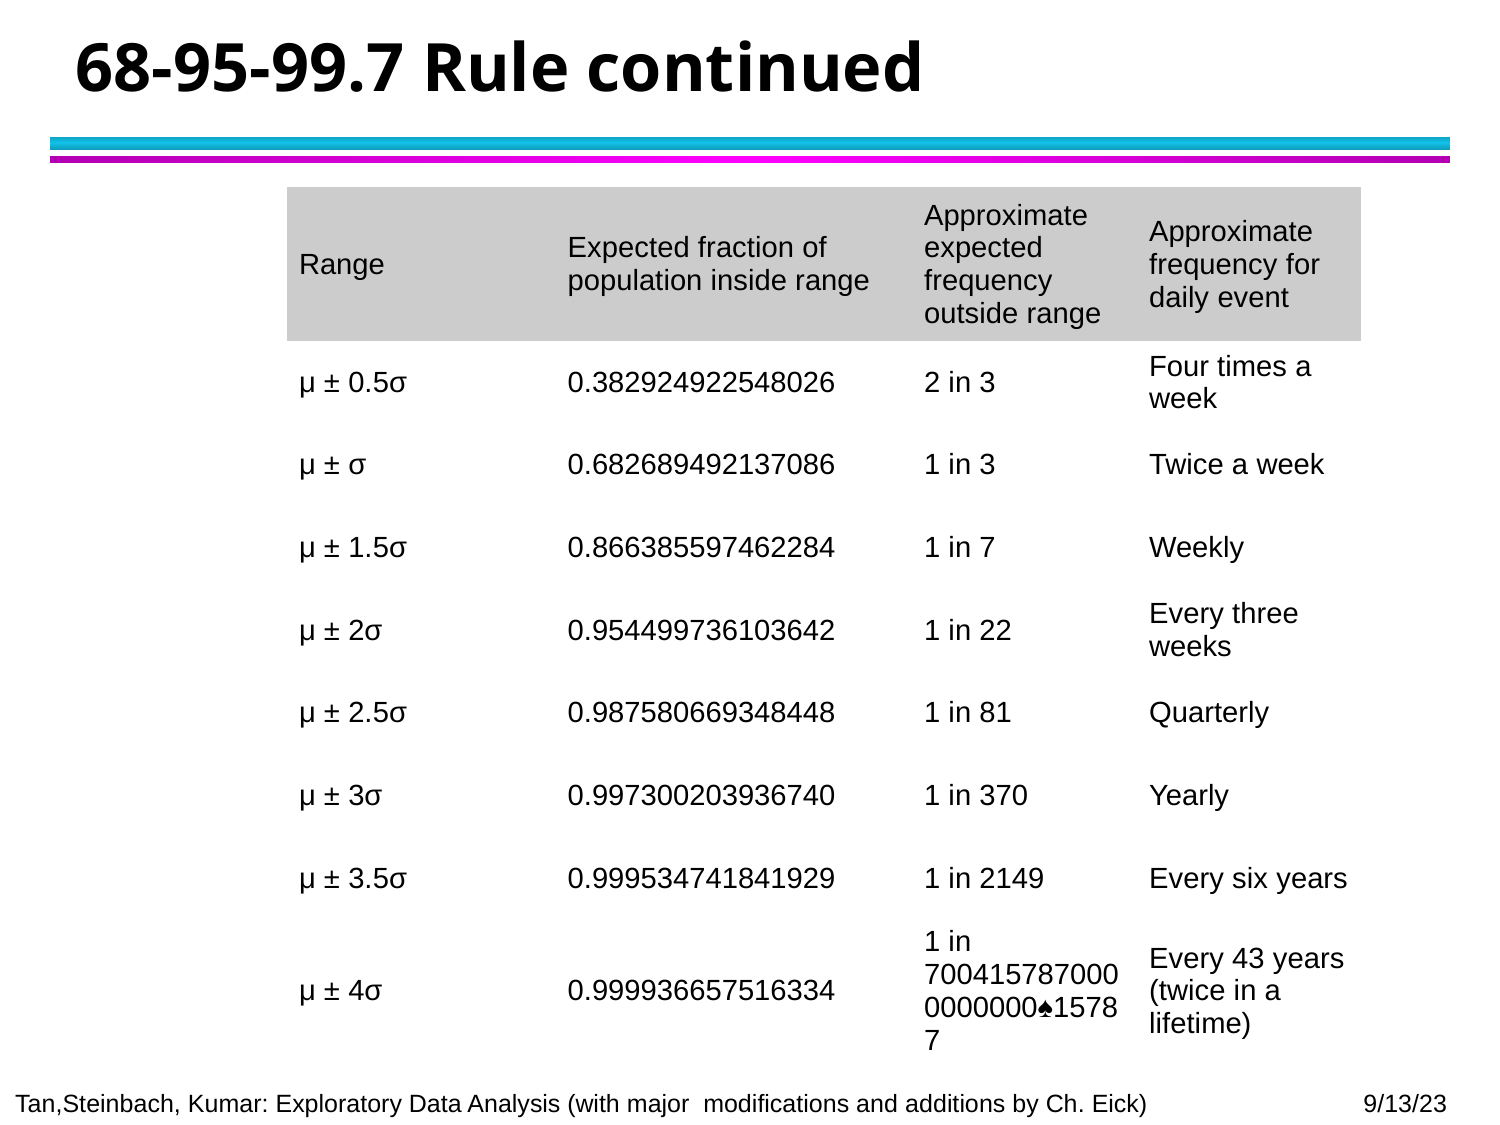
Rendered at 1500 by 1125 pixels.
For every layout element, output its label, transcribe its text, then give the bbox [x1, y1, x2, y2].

table_cell μ ± 2σ [287, 589, 556, 671]
table_cell Every three weeks [1137, 589, 1361, 671]
table_cell μ ± σ [287, 424, 556, 506]
table_cell μ ± 4σ [287, 919, 556, 1062]
table_cell 1 in 2149 [912, 837, 1137, 919]
table_cell μ ± 2.5σ [287, 671, 556, 754]
table_cell μ ± 1.5σ [287, 506, 556, 589]
table_cell 1 in 7004157870000000000♠15787 [912, 919, 1137, 1062]
table_header Expected fraction of population inside range [556, 187, 912, 341]
table_cell 0.954499736103642 [556, 589, 912, 671]
table_header Approximate frequency for daily event [1137, 187, 1361, 341]
table_cell 0.382924922548026 [556, 341, 912, 424]
table_cell 0.682689492137086 [556, 424, 912, 506]
table_cell 0.997300203936740 [556, 754, 912, 837]
table_header Approximate expected frequency outside range [912, 187, 1137, 341]
table_cell μ ± 3σ [287, 754, 556, 837]
table_cell 1 in 22 [912, 589, 1137, 671]
table_cell Every 43 years (twice in a lifetime) [1137, 919, 1361, 1062]
title 68-95-99.7 Rule continued [60, 24, 1474, 113]
table_cell Quarterly [1137, 671, 1361, 754]
table_cell 1 in 81 [912, 671, 1137, 754]
table_cell Every six years [1137, 837, 1361, 919]
table_cell Yearly [1137, 754, 1361, 837]
table_cell 1 in 3 [912, 424, 1137, 506]
table_cell 0.999534741841929 [556, 837, 912, 919]
table_cell 0.987580669348448 [556, 671, 912, 754]
table_cell 2 in 3 [912, 341, 1137, 424]
table_cell μ ± 0.5σ [287, 341, 556, 424]
table_cell 0.866385597462284 [556, 506, 912, 589]
table_cell Weekly [1137, 506, 1361, 589]
table_cell 0.999936657516334 [556, 919, 912, 1062]
table_cell Twice a week [1137, 424, 1361, 506]
table_header Range [287, 187, 556, 341]
table_cell 1 in 370 [912, 754, 1137, 837]
table_cell 1 in 7 [912, 506, 1137, 589]
table_cell Four times a week [1137, 341, 1361, 424]
table_cell μ ± 3.5σ [287, 837, 556, 919]
